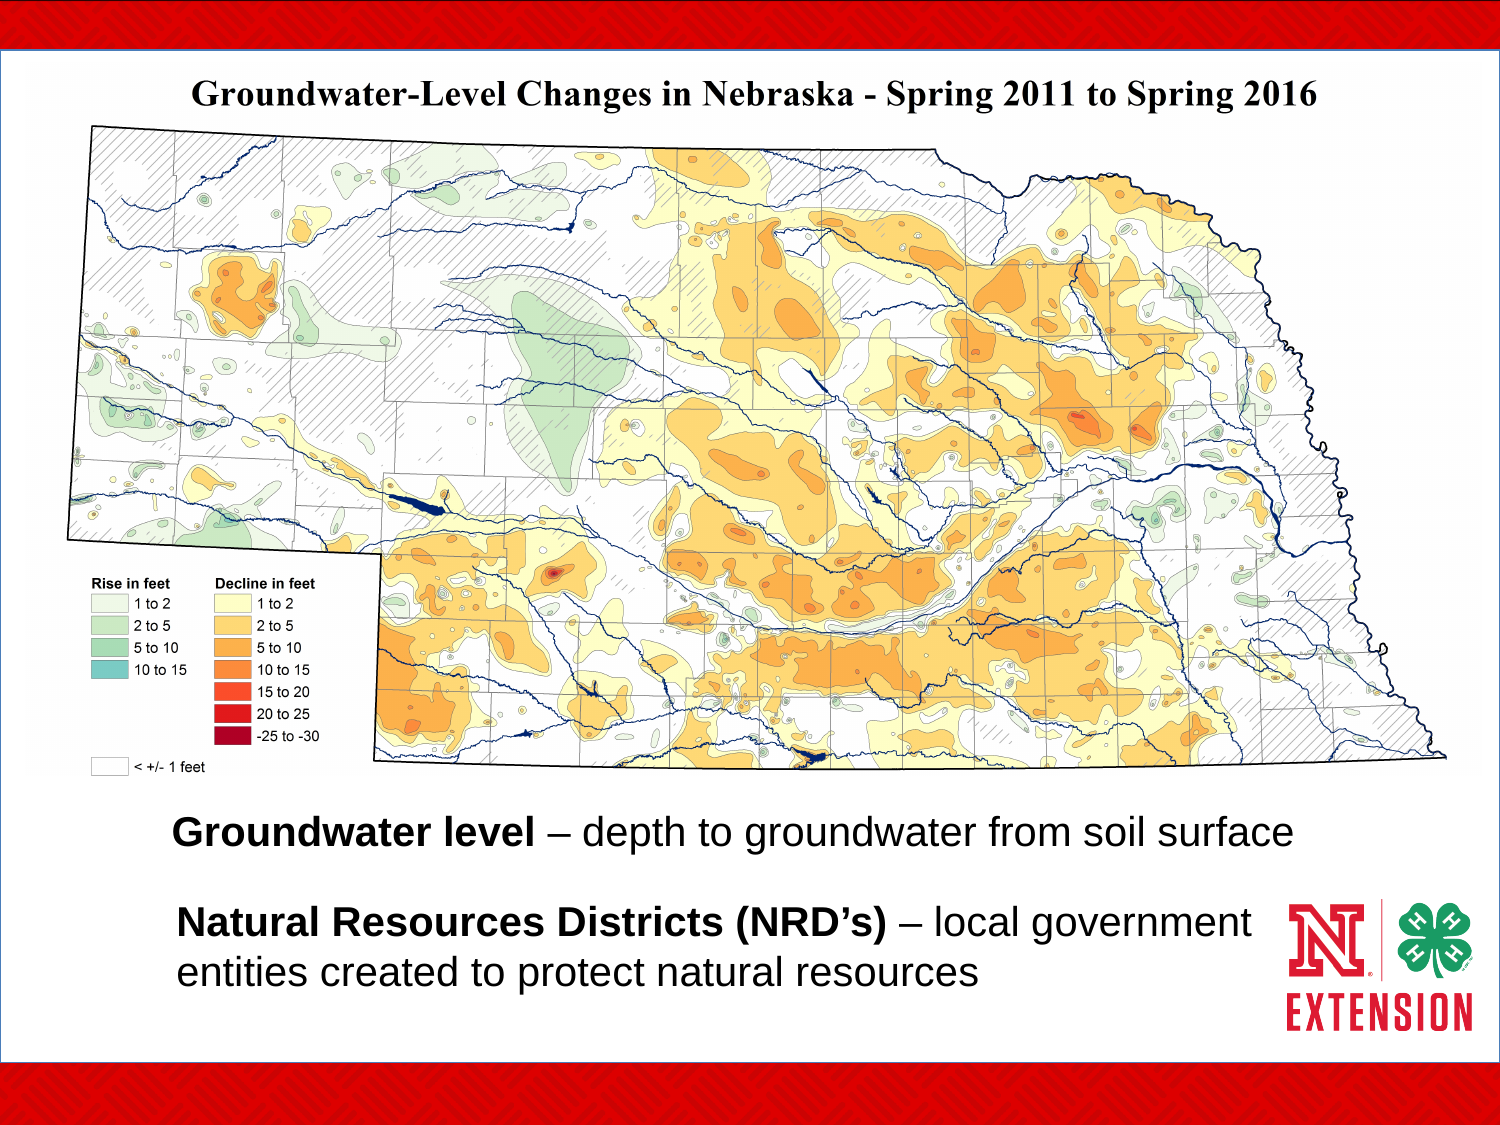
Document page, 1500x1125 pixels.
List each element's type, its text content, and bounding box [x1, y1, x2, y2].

text_box Groundwater level – depth to groundwater from soil surface [156, 797, 1401, 862]
picture [25, 62, 1482, 776]
picture [0, 1063, 1500, 1125]
text_box Natural Resources Districts (NRD’s) – local government entities created to protect natural resources [161, 887, 1405, 1003]
picture [0, 0, 1500, 49]
picture [1287, 899, 1473, 1031]
